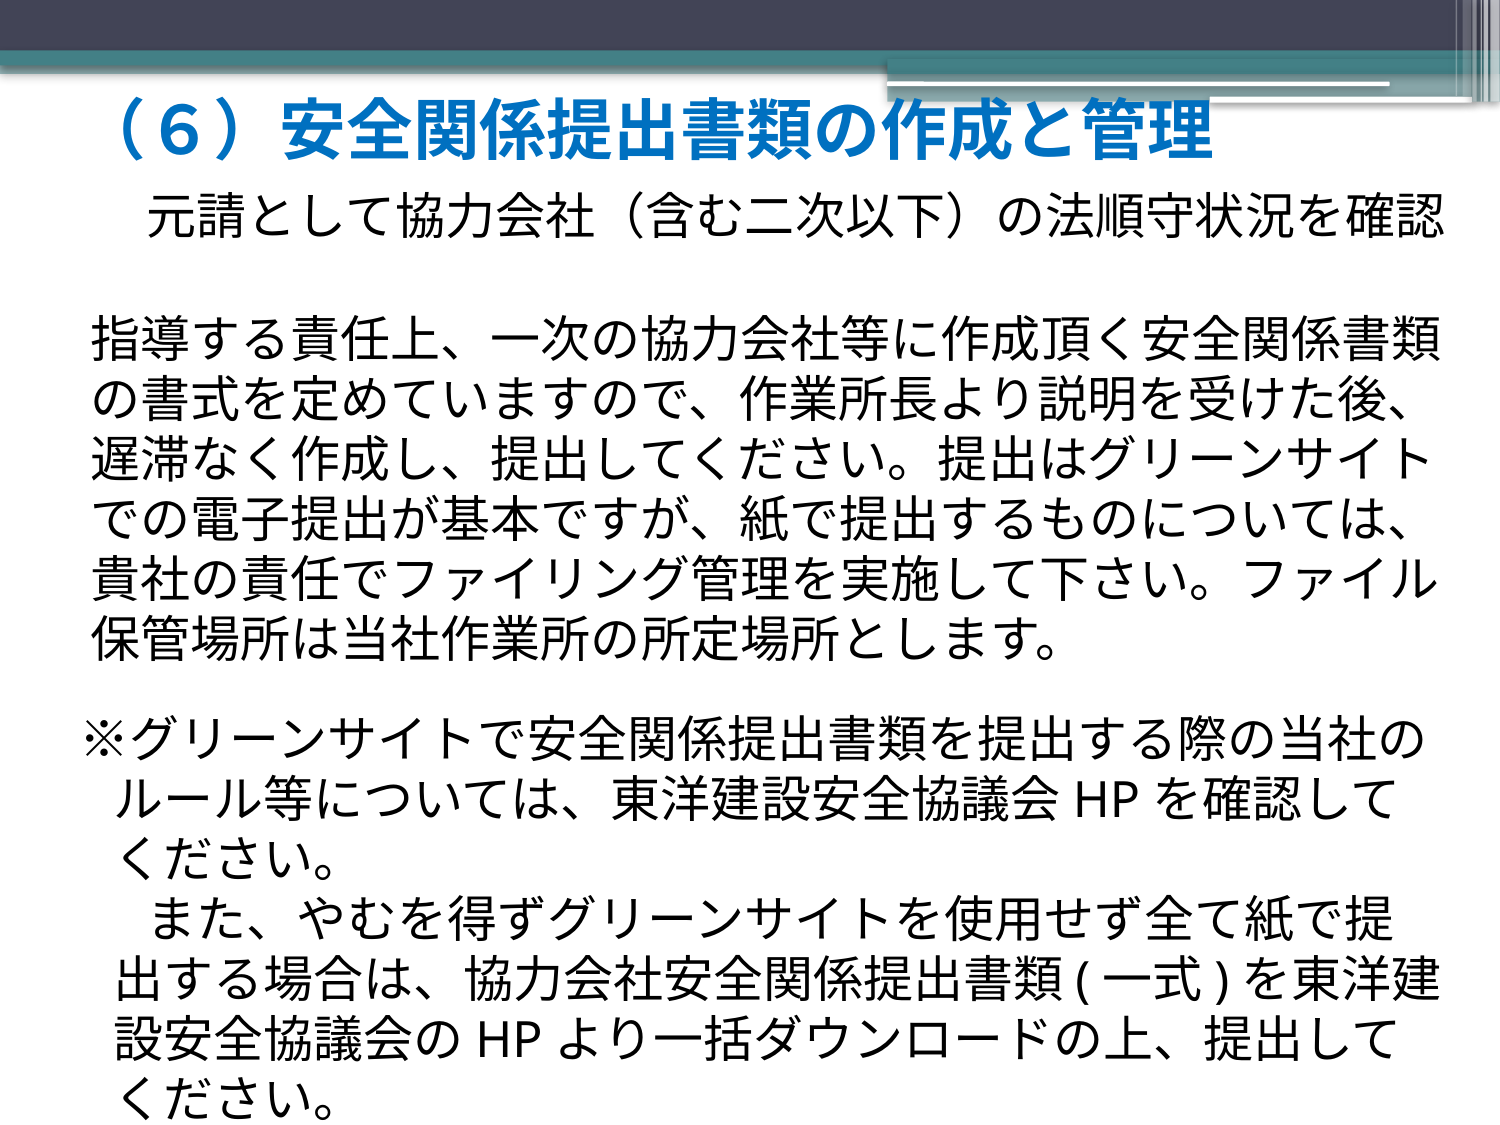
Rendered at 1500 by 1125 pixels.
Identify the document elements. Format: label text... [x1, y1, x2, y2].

title （６）安全関係提出書類の作成と管理 元請として協力会社（含む二次以下）の法順守状況を確認 指導する責任上、一次の協力会社等に作成頂く安全関係書類 の書式を定めていますので、作業所長より説明を受けた後、 遅滞なく作成し、提出してください。提出はグリーンサイト での電子提出が基本ですが、紙で提出するものについては、 貴社の責任でファイリング管理を実施して下さい。ファイル 保管場所は当社作業所の所定場所とします。 ※グリーンサイトで安全関係提出書類を提出する際の当社の ルール等については、東洋建設安全協議会HPを確認して ください。 また、やむを得ずグリーンサイトを使用せず全て紙で提 出する場合は、協力会社安全関係提出書類(一式)を東洋建 設安全協議会のHPより一括ダウンロードの上、提出して ください。 [64, 101, 1471, 1114]
